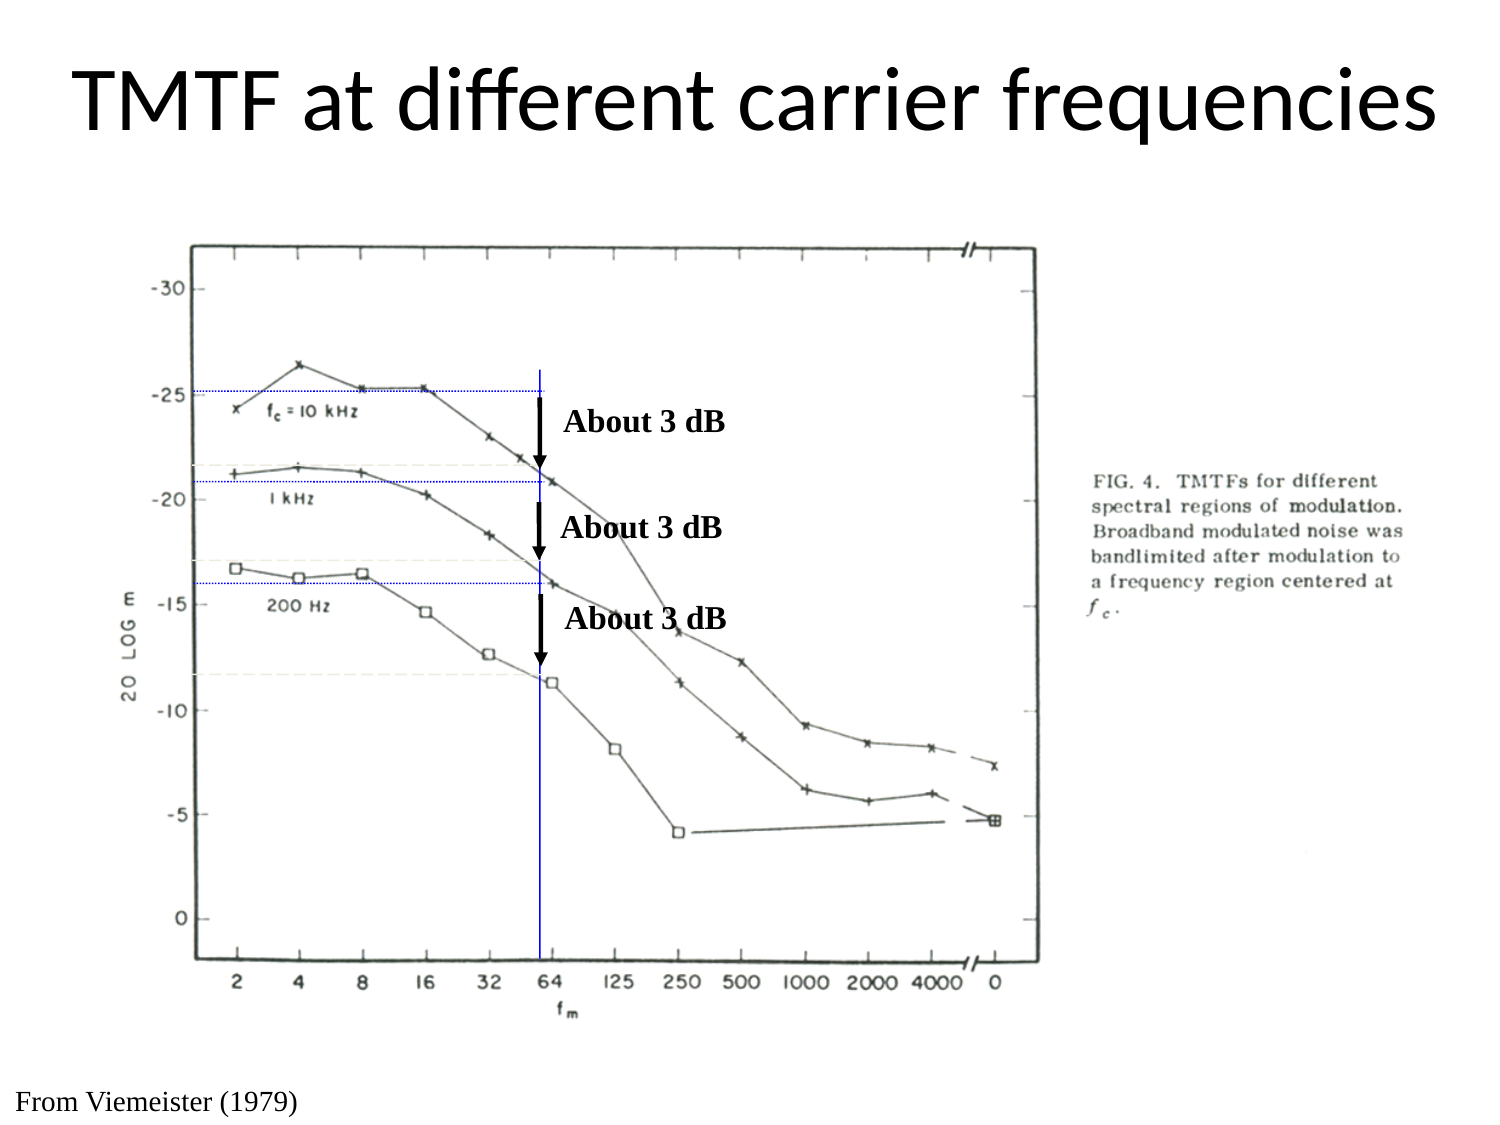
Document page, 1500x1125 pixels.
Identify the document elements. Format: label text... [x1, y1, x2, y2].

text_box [540, 588, 743, 667]
picture [69, 154, 1440, 1058]
title TMTF at different carrier frequencies [11, 0, 1500, 188]
text_box From Viemeister (1979) [0, 1074, 314, 1125]
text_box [539, 391, 742, 470]
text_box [538, 497, 739, 561]
